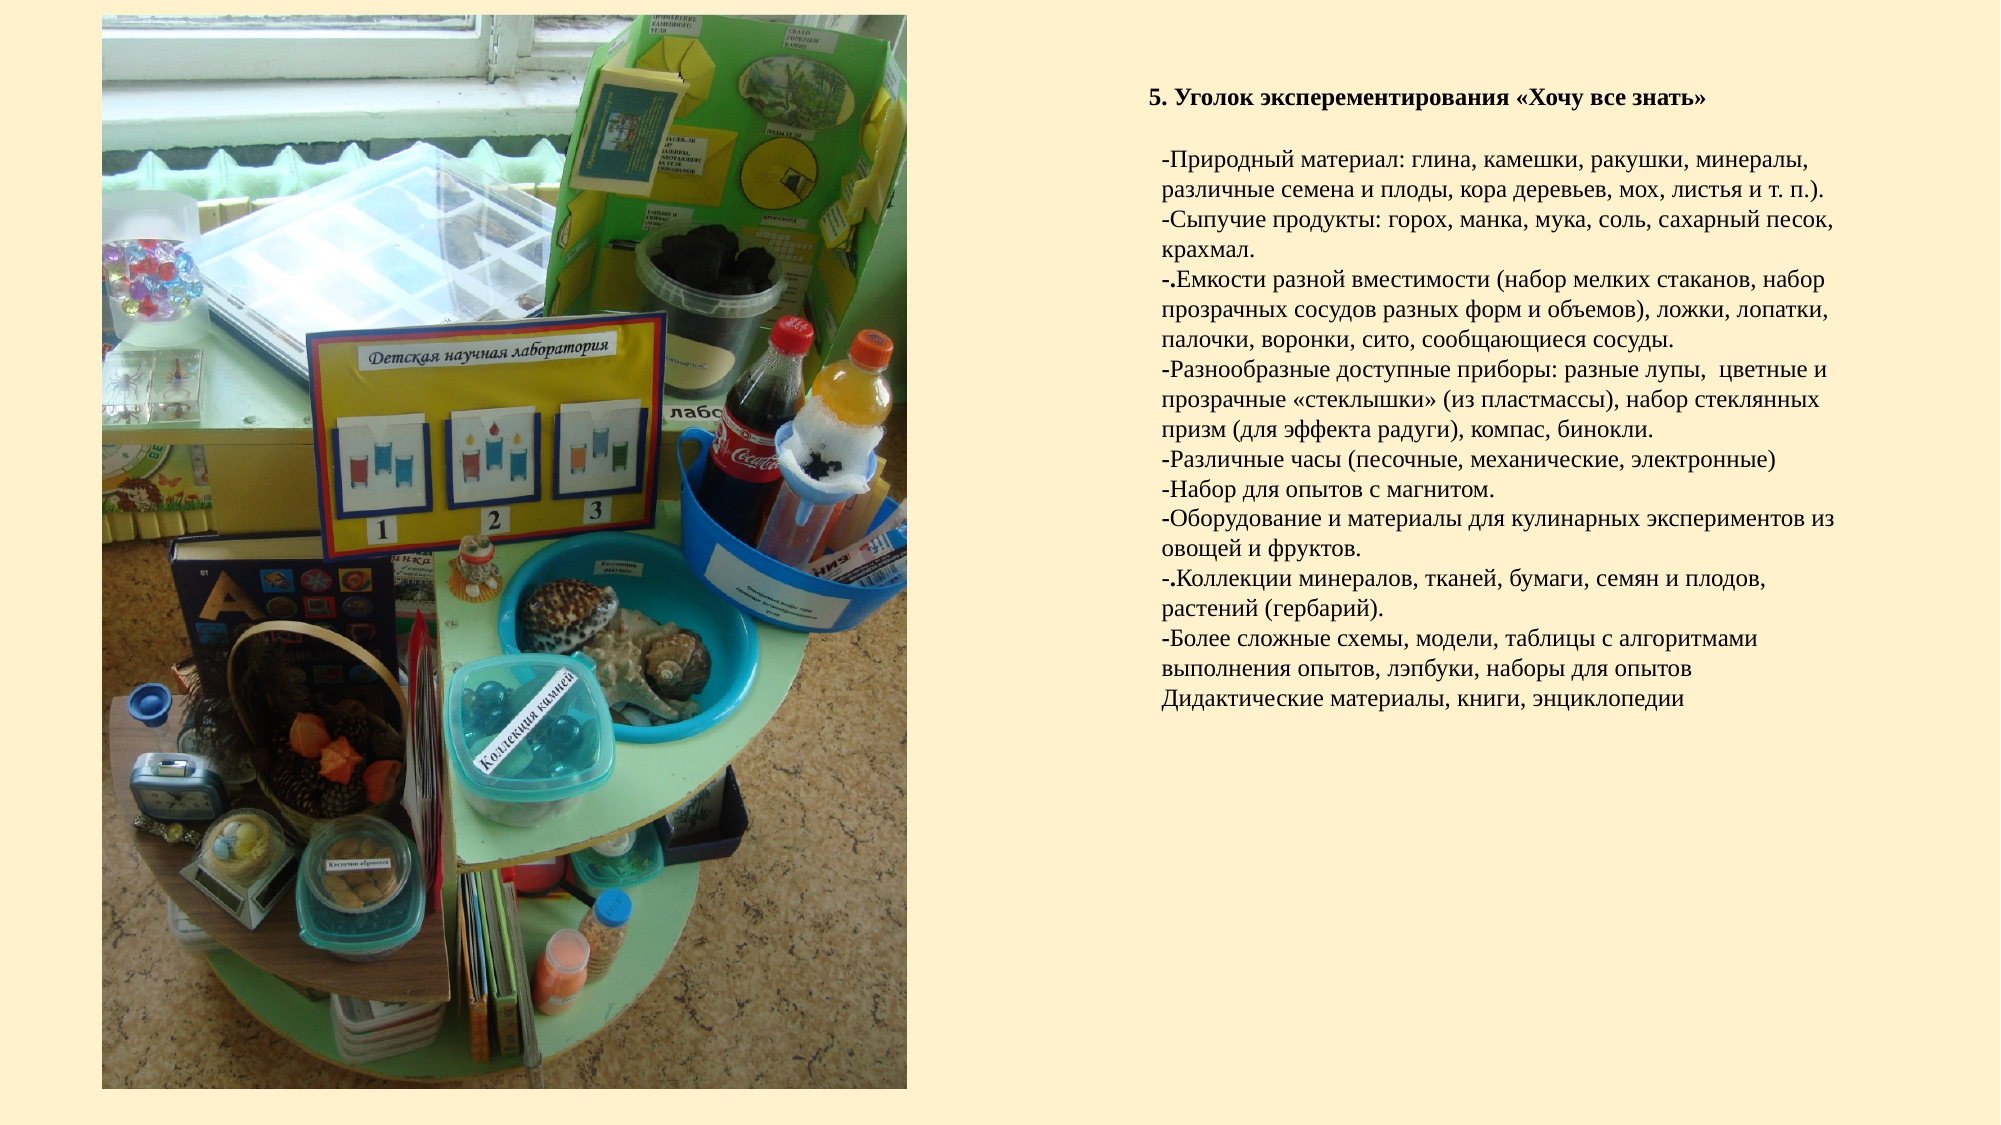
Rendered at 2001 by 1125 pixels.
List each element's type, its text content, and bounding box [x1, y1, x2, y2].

text_box -Природный материал: глина, камешки, ракушки, минералы, различные семена и плоды, кора деревьев, мох, листья и т. п.). -Сыпучие продукты: горох, манка, мука, соль, сахарный песок, крахмал. -.Емкости разной вместимости (набор мелких стаканов, набор прозрачных сосудов разных форм и объемов), ложки, лопатки, палочки, воронки, сито, сообщающиеся сосуды. -Разнообразные доступные приборы: разные лупы, цветные и прозрачные «стеклышки» (из пластмассы), набор стеклянных призм (для эффекта радуги), компас, бинокли. -Различные часы (песочные, механические, электронные) -Набор для опытов с магнитом. -Оборудование и материалы для кулинарных экспериментов из овощей и фруктов. -.Коллекции минералов, тканей, бумаги, семян и плодов, растений (гербарий). -Более сложные схемы, модели, таблицы с алгоритмами выполнения опытов, лэпбуки, наборы для опытов Дидактические материалы, книги, энциклопедии [1146, 135, 1851, 800]
text_box 5. Уголок эксперементирования «Хочу все знать» [1134, 71, 2000, 119]
picture [0, 16, 1042, 1088]
